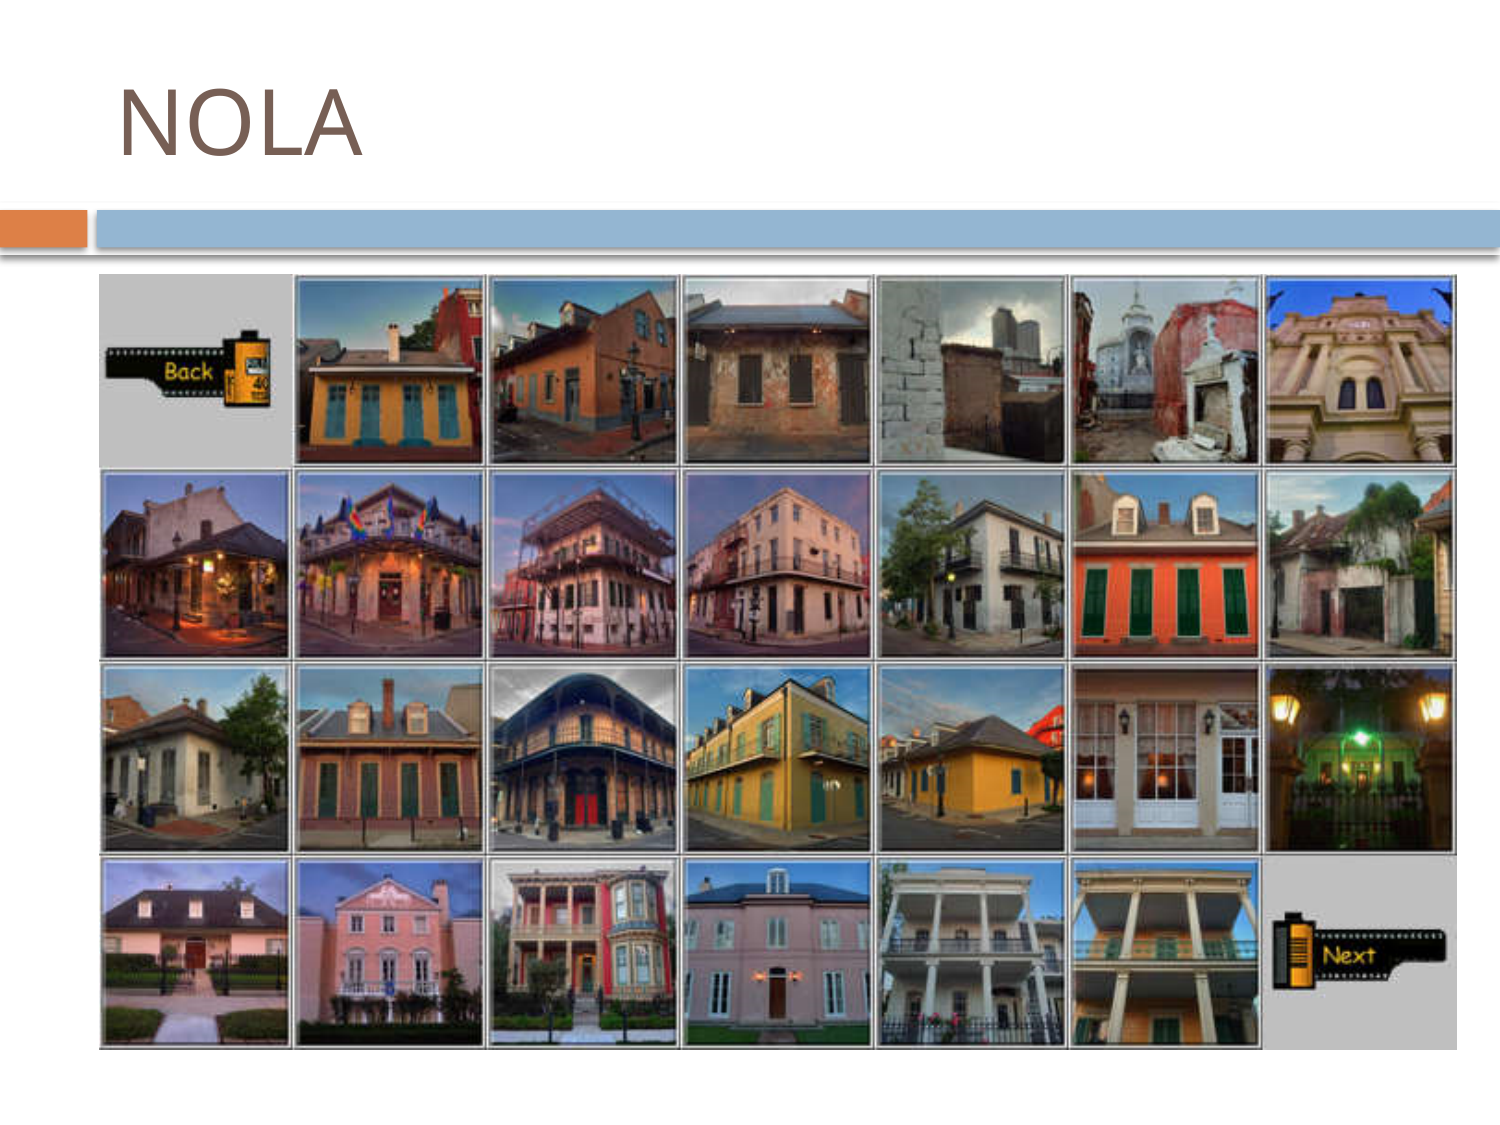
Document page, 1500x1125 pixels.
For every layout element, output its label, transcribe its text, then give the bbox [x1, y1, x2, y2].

picture [99, 274, 1457, 1051]
title NOLA [100, 37, 1438, 200]
